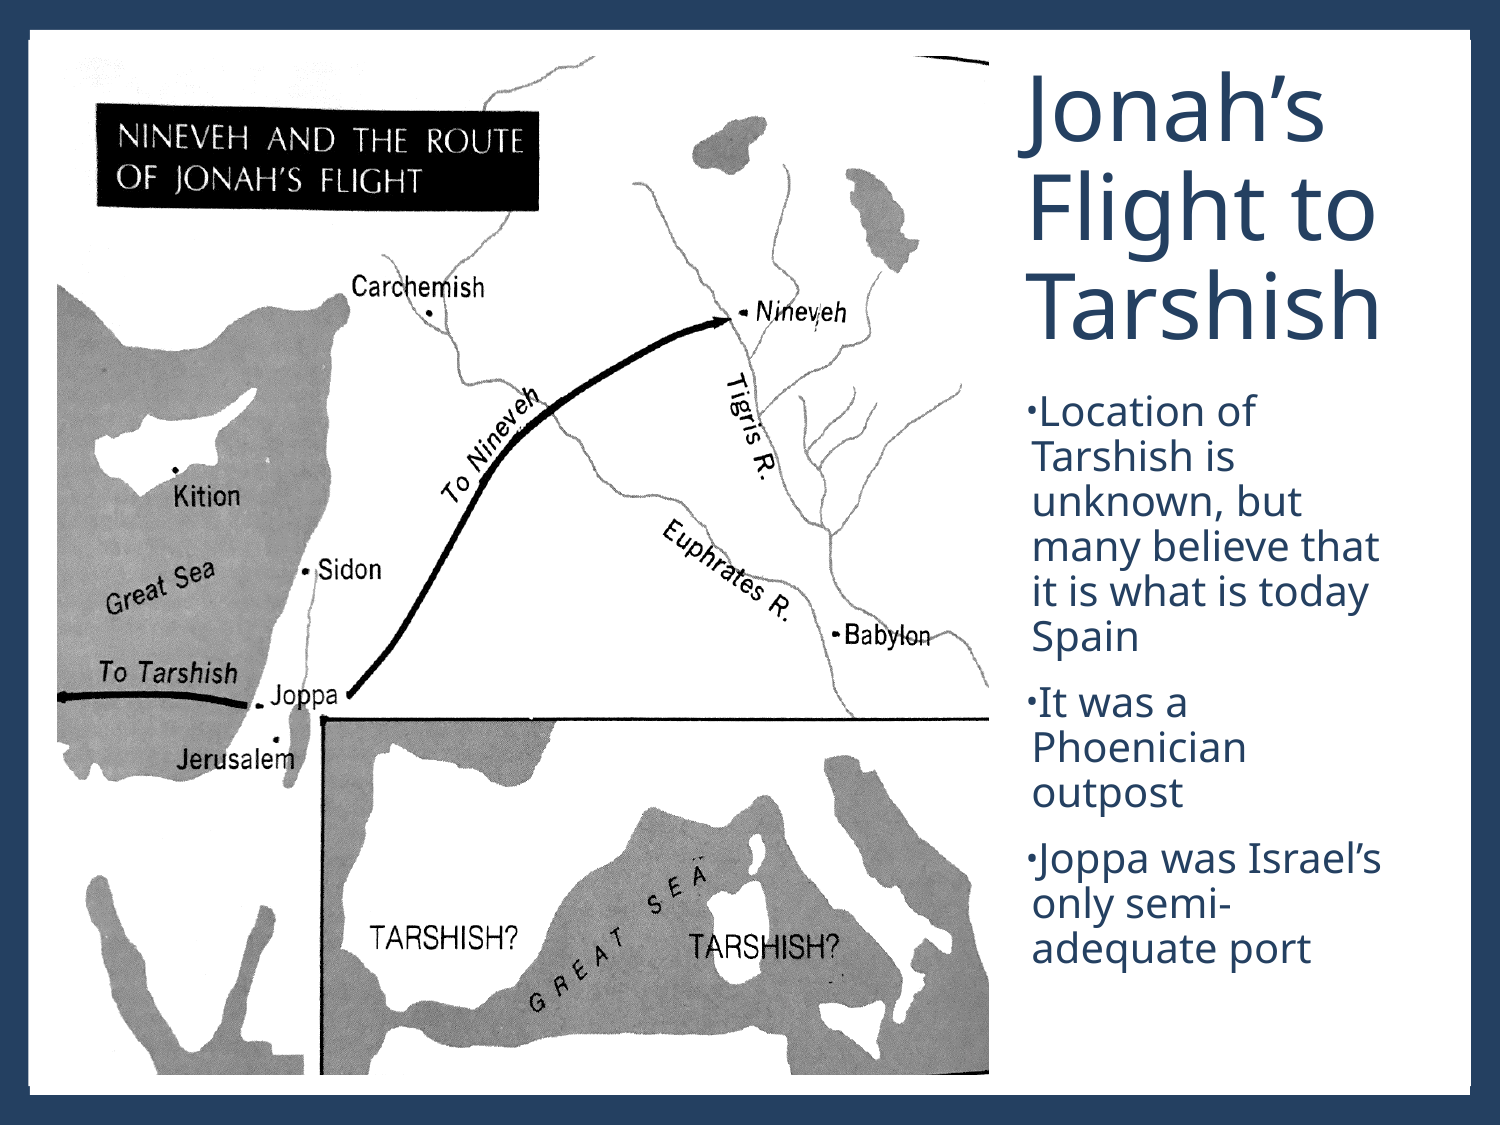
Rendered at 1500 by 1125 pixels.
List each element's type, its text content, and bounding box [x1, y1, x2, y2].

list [57, 56, 990, 1075]
text_box [27, 38, 1472, 1088]
list Location of Tarshish is unknown, but many believe that it is what is today Spain It was a Phoenician outpost Joppa was Israel’s only semi-adequate port [1010, 382, 1412, 1045]
title Jonah’s Flight to Tarshish [1010, 99, 1412, 323]
